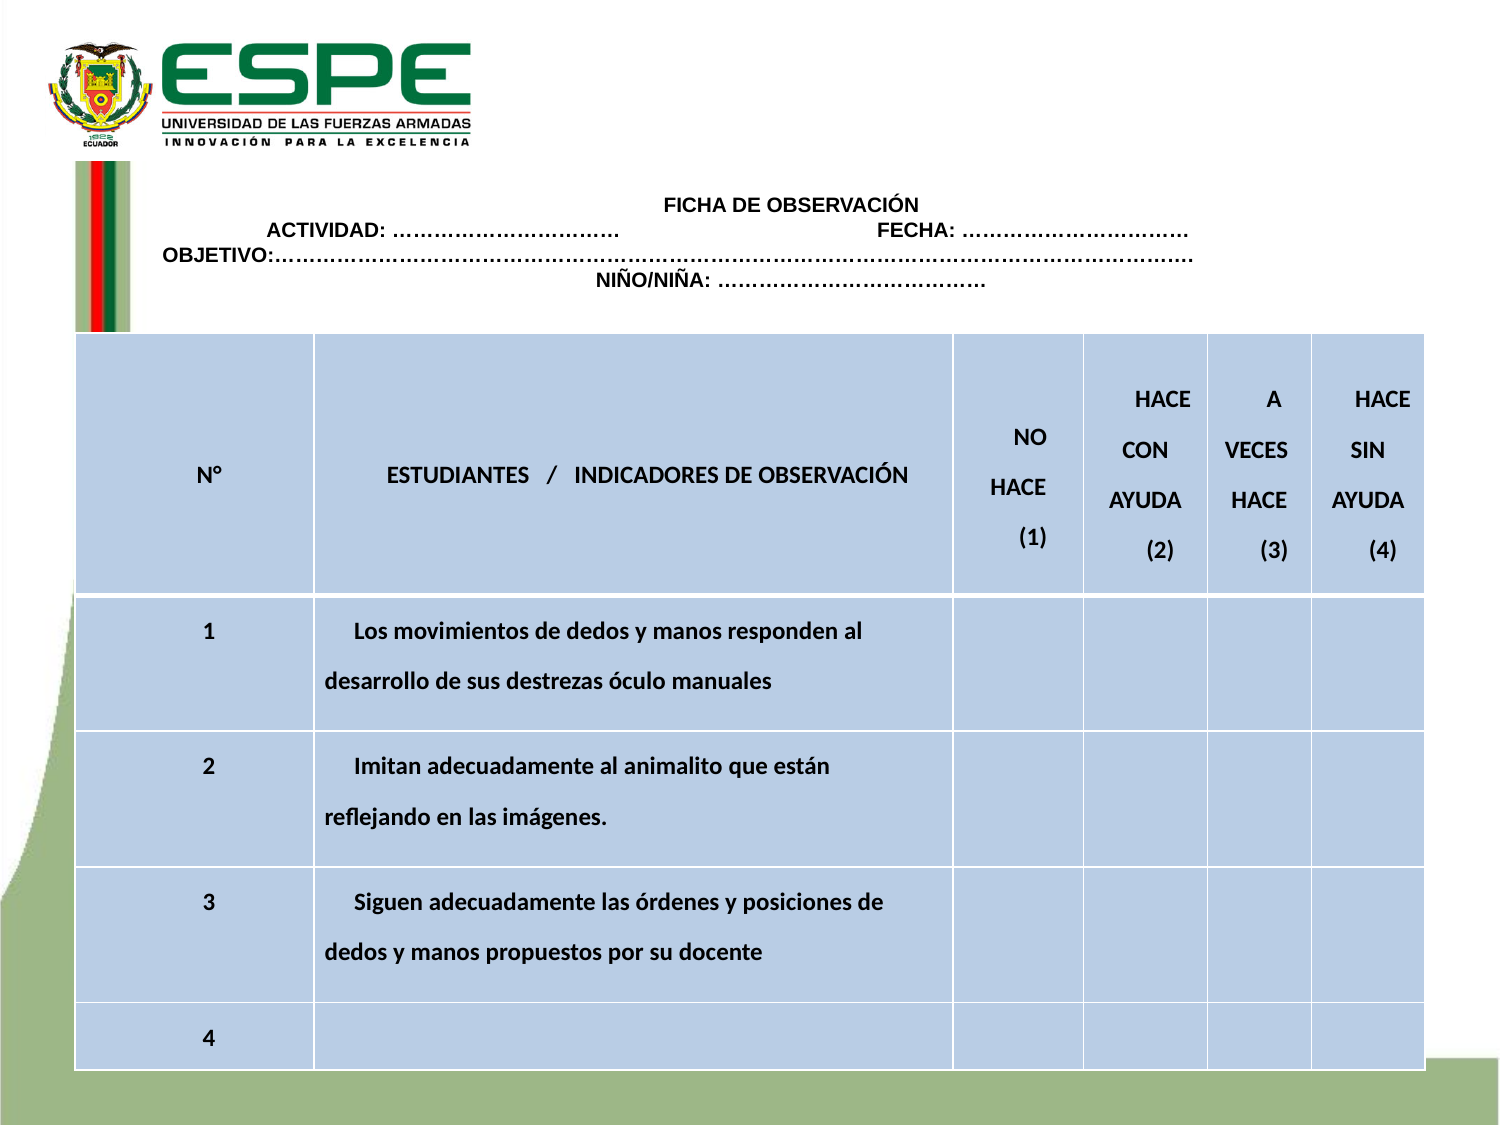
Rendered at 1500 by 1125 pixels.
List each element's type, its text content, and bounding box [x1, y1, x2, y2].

table_cell 1 [76, 598, 313, 730]
table_cell Siguen adecuadamente las órdenes y posiciones de dedos y manos propuestos por su docente [315, 868, 952, 1002]
table_cell 4 [76, 1003, 313, 1069]
table_cell [1084, 598, 1207, 730]
table_cell [954, 732, 1083, 866]
table_cell [1208, 868, 1311, 1002]
table_cell [1084, 732, 1207, 866]
table_header HACE SIN AYUDA (4) [1312, 334, 1424, 593]
table_cell [1208, 1003, 1311, 1069]
table_cell [954, 1003, 1083, 1069]
table_cell Los movimientos de dedos y manos responden al desarrollo de sus destrezas óculo manuales [315, 598, 952, 730]
text_box FICHA DE OBSERVACIÓN ACTIVIDAD: …………………………… FECHA: …………………………… OBJETIVO:……………………………………………………………………………………………………………………. NIÑO/NIÑA: ………………………………… [147, 184, 1435, 300]
table_cell 3 [76, 868, 313, 1002]
table_cell [1084, 868, 1207, 1002]
table_cell [1312, 732, 1424, 866]
table_cell [954, 598, 1083, 730]
table_header A VECES HACE (3) [1208, 334, 1311, 593]
table_header ESTUDIANTES / INDICADORES DE OBSERVACIÓN [315, 334, 952, 593]
table_cell [1312, 598, 1424, 730]
table_cell [954, 868, 1083, 1002]
picture [0, 0, 1500, 1125]
table_cell [1312, 868, 1424, 1002]
table_cell 2 [76, 732, 313, 866]
table_cell [1312, 1003, 1424, 1069]
table_cell Imitan adecuadamente al animalito que están reflejando en las imágenes. [315, 732, 952, 866]
table_cell [1084, 1003, 1207, 1069]
table_cell [1208, 732, 1311, 866]
table_cell [315, 1003, 952, 1069]
table_header HACE CON AYUDA (2) [1084, 334, 1207, 593]
table_header N° [76, 334, 313, 593]
table_header NO HACE (1) [954, 334, 1083, 593]
table_cell [1208, 598, 1311, 730]
